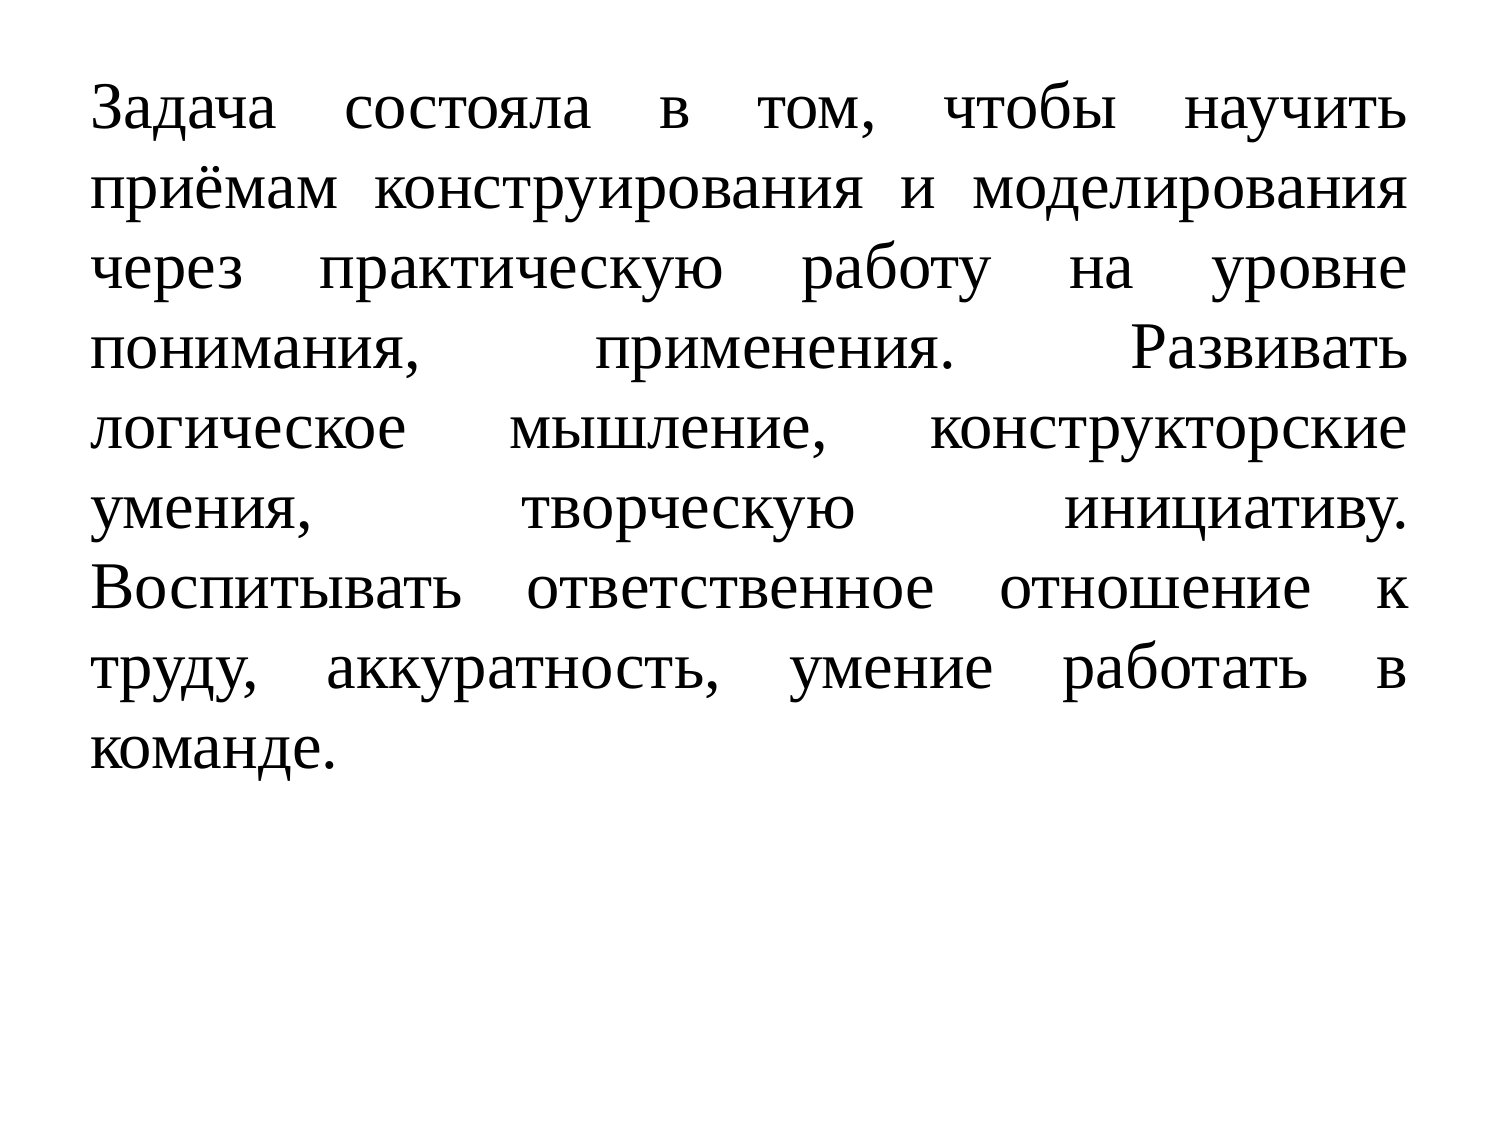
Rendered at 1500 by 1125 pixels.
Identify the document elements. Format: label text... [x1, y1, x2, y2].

list Задача состояла в том, чтобы научить приёмам конструирования и моделирования через практическую работу на уровне понимания, применения. Развивать логическое мышление, конструкторские умения, творческую инициативу. Воспитывать ответственное отношение к труду, аккуратность, умение работать в команде. [74, 54, 1426, 1006]
